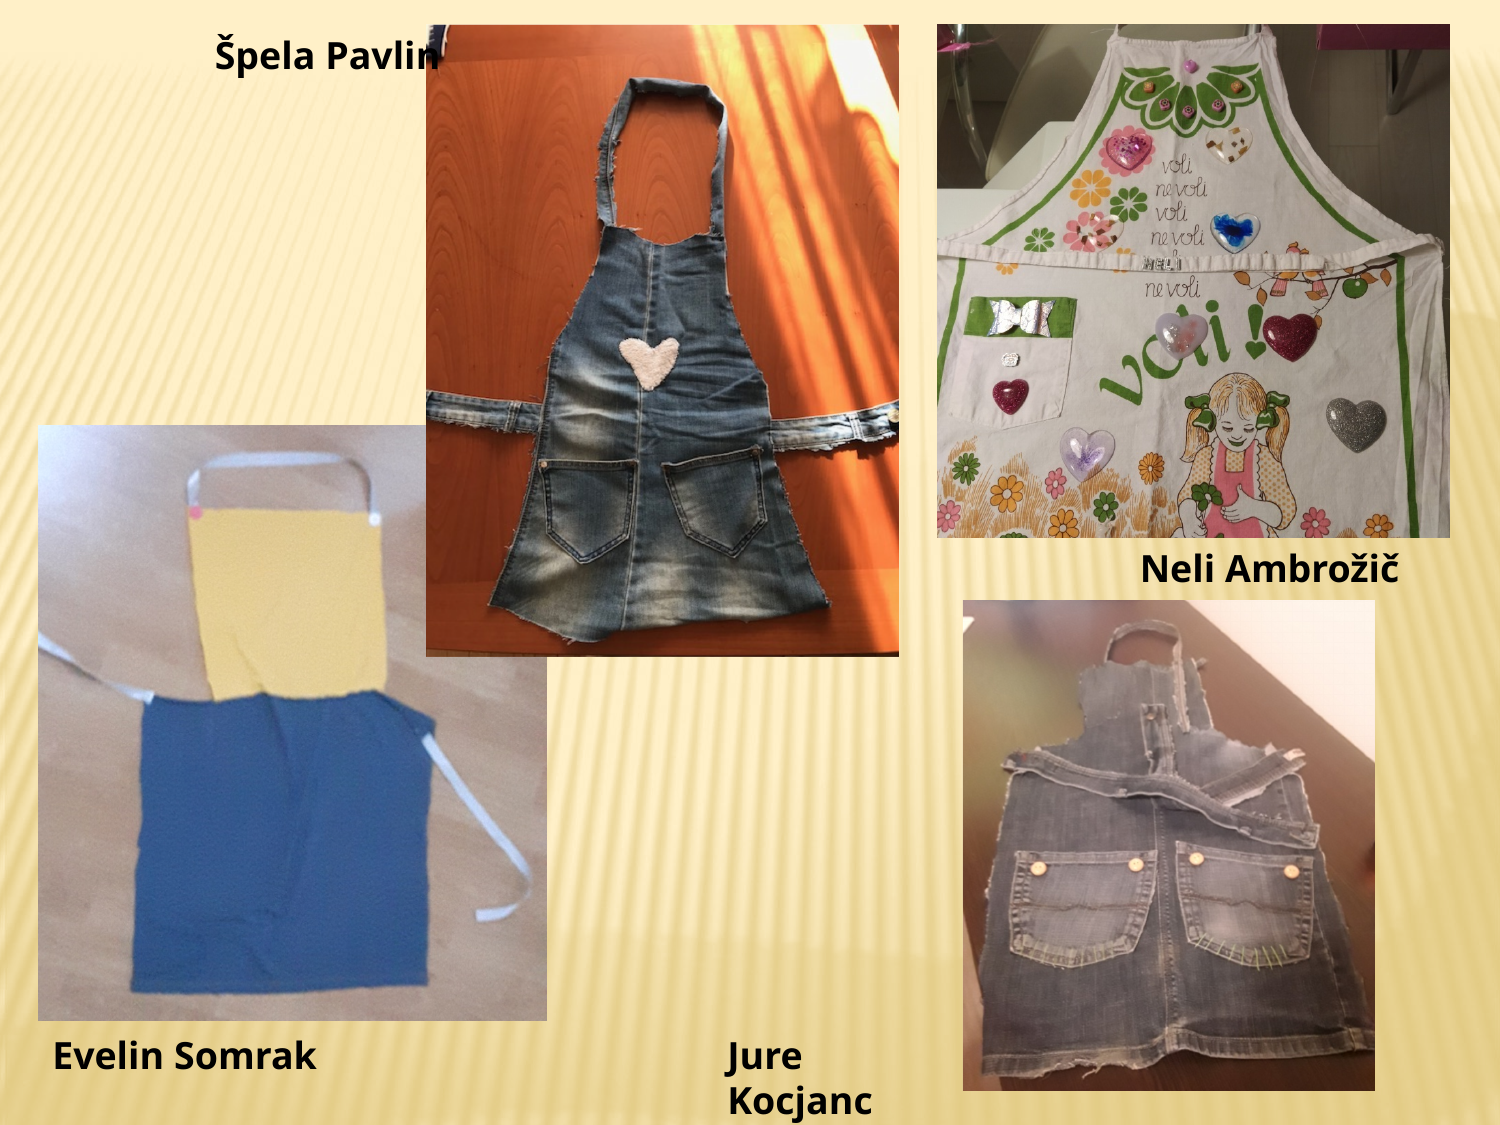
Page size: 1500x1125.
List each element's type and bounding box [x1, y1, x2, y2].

text_box [37, 424, 548, 1086]
text_box [712, 599, 1376, 1092]
text_box [937, 24, 1451, 599]
text_box [199, 24, 900, 657]
